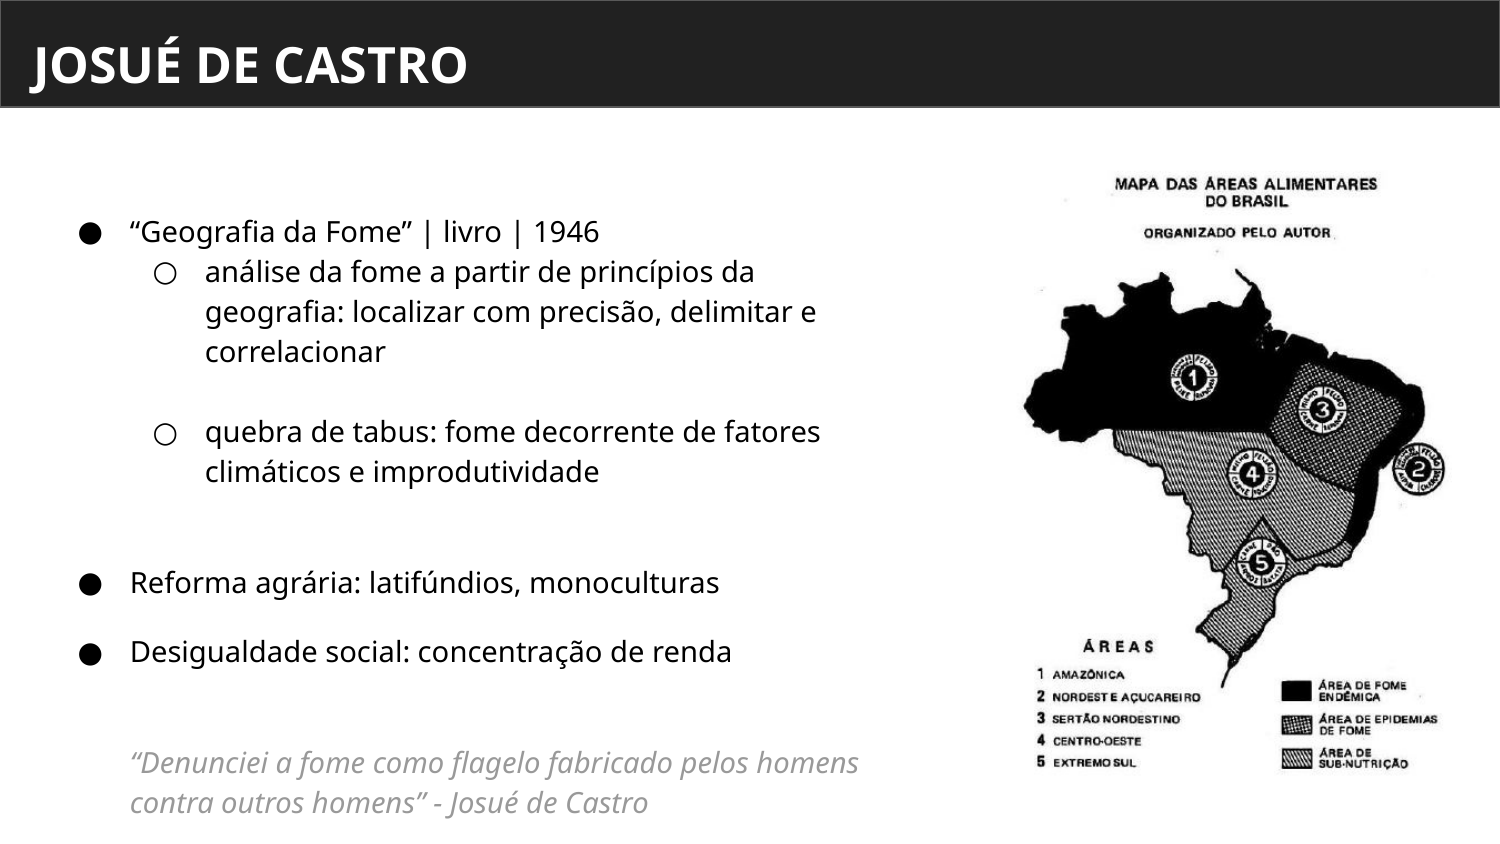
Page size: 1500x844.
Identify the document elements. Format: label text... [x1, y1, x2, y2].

list “Geografia da Fome” | livro | 1946 análise da fome a partir de princípios da geografia: localizar com precisão, delimitar e correlacionar quebra de tabus: fome decorrente de fatores climáticos e improdutividade Reforma agrária: latifúndios, monoculturas Desigualdade social: concentração de renda “Denunciei a fome como flagelo fabricado pelos homens contra outros homens” - Josué de Castro [39, 162, 894, 799]
picture [972, 162, 1464, 799]
title JOSUÉ DE CASTRO [18, 18, 1463, 93]
